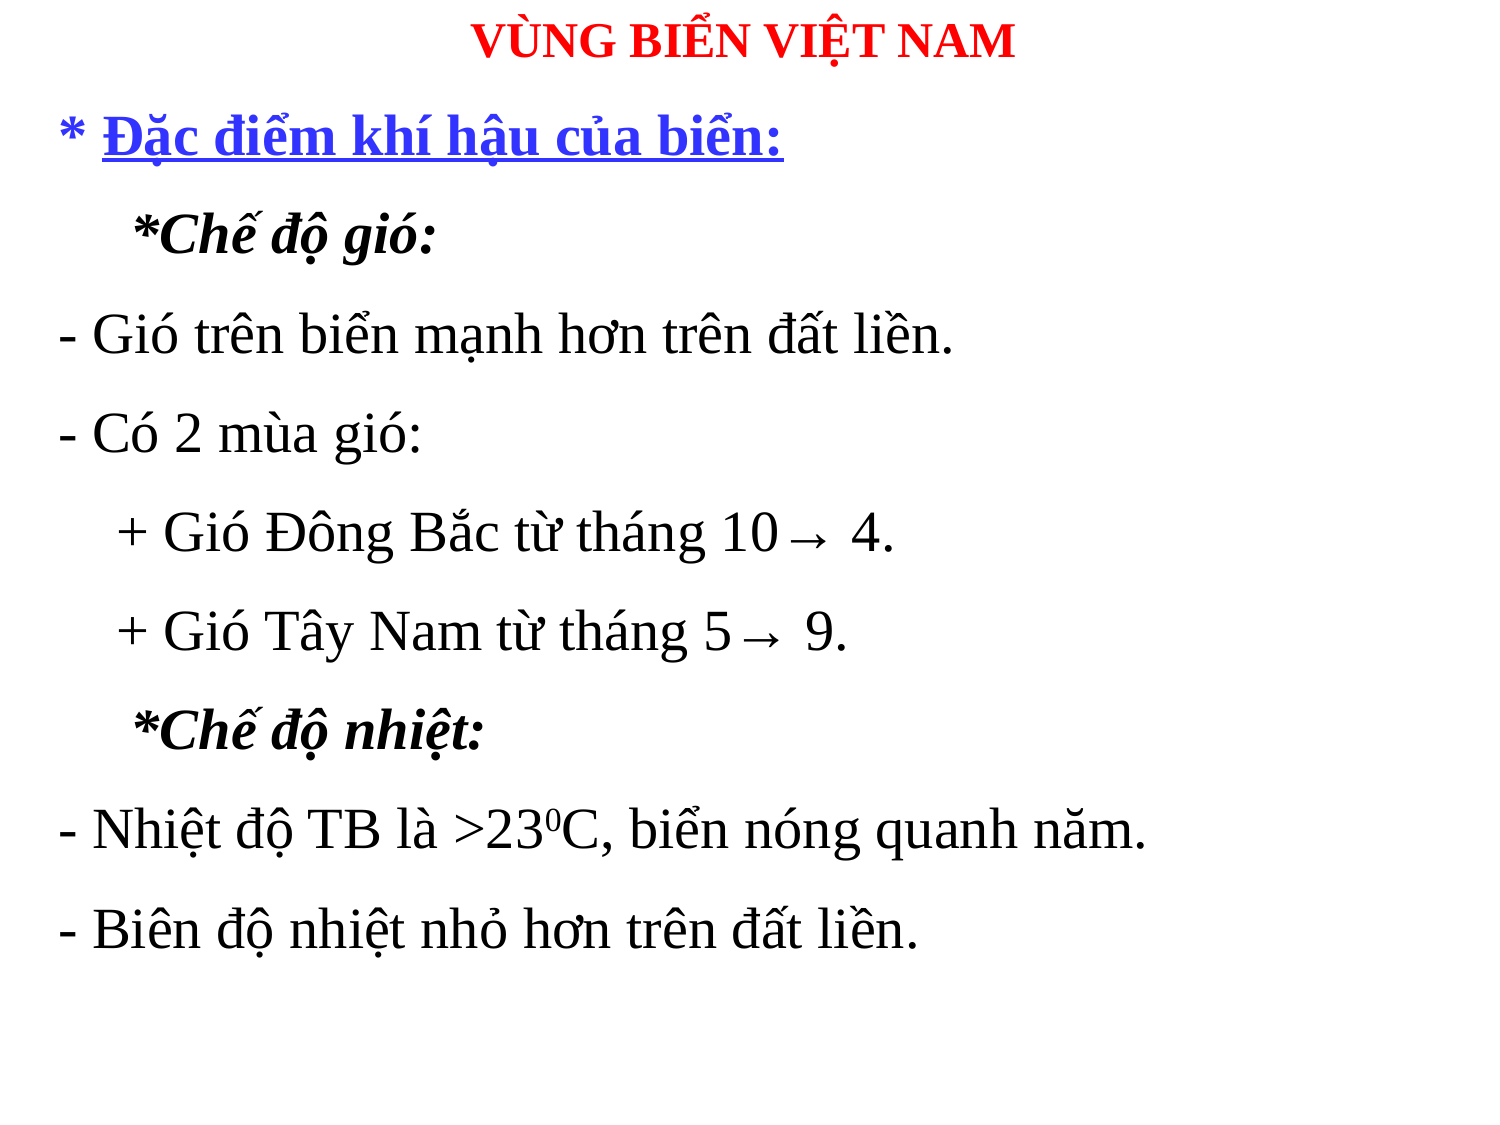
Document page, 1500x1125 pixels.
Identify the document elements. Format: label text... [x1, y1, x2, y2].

text_box VÙNG BIỂN VIỆT NAM * Đặc điểm khí hậu của biển: *Chế độ gió: - Gió trên biển mạnh hơn trên đất liền. - Có 2 mùa gió: + Gió Đông Bắc từ tháng 10→ 4. + Gió Tây Nam từ tháng 5→ 9. *Chế độ nhiệt: - Nhiệt độ TB là >230C, biển nóng quanh năm. - Biên độ nhiệt nhỏ hơn trên đất liền. [43, 0, 1444, 968]
